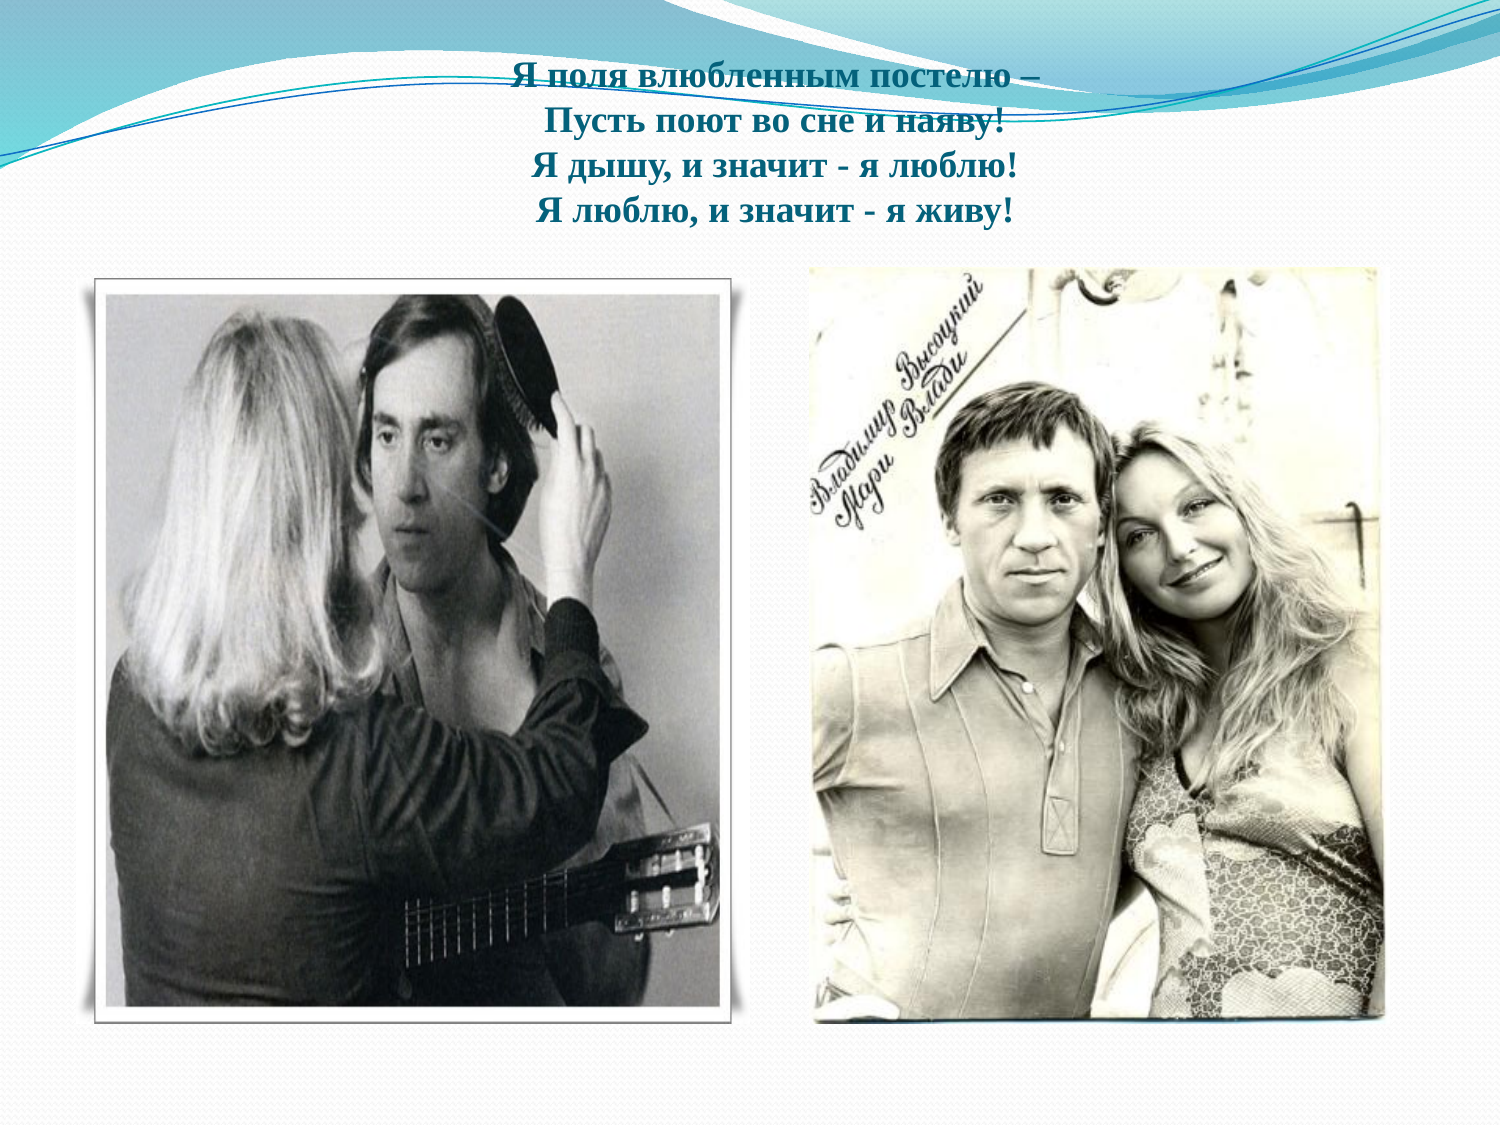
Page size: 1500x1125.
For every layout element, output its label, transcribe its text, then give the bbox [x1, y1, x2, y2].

picture [808, 266, 1391, 1024]
title Я поля влюбленным постелю – Пусть поют во сне и наяву! Я дышу, и значит - я люблю! Я люблю, и значит - я живу! [100, 42, 1451, 231]
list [76, 278, 751, 1024]
